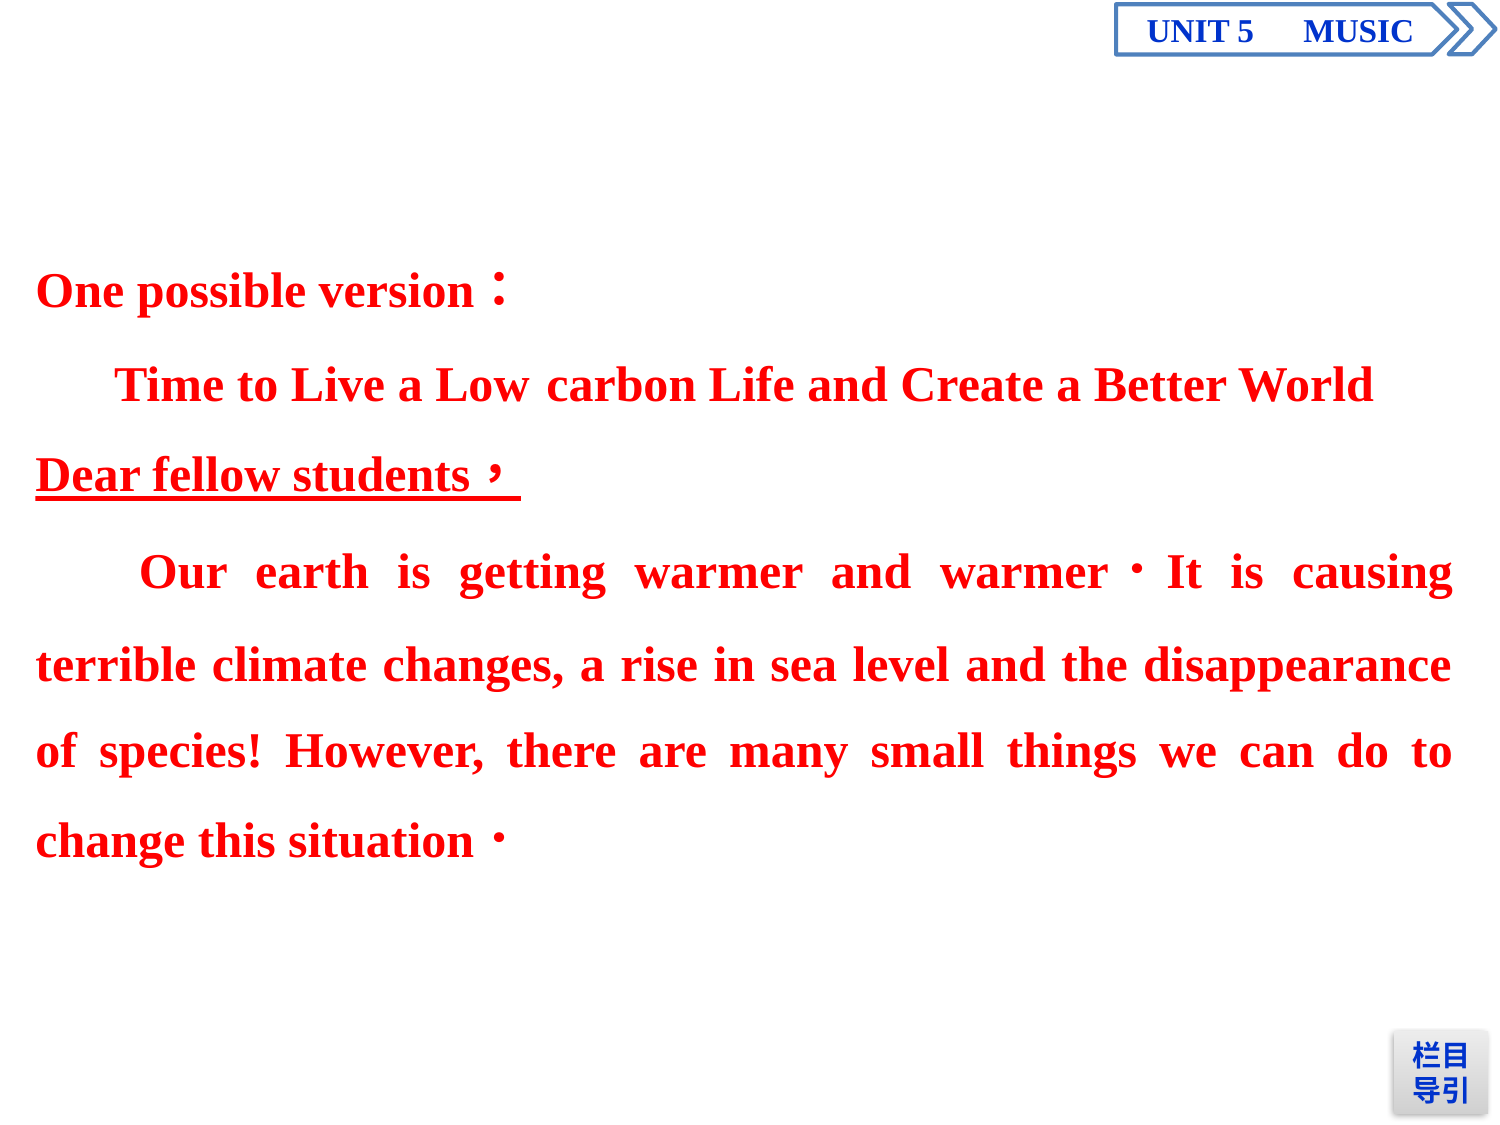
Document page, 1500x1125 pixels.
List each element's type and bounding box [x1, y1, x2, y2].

text_box [35, 257, 1466, 906]
